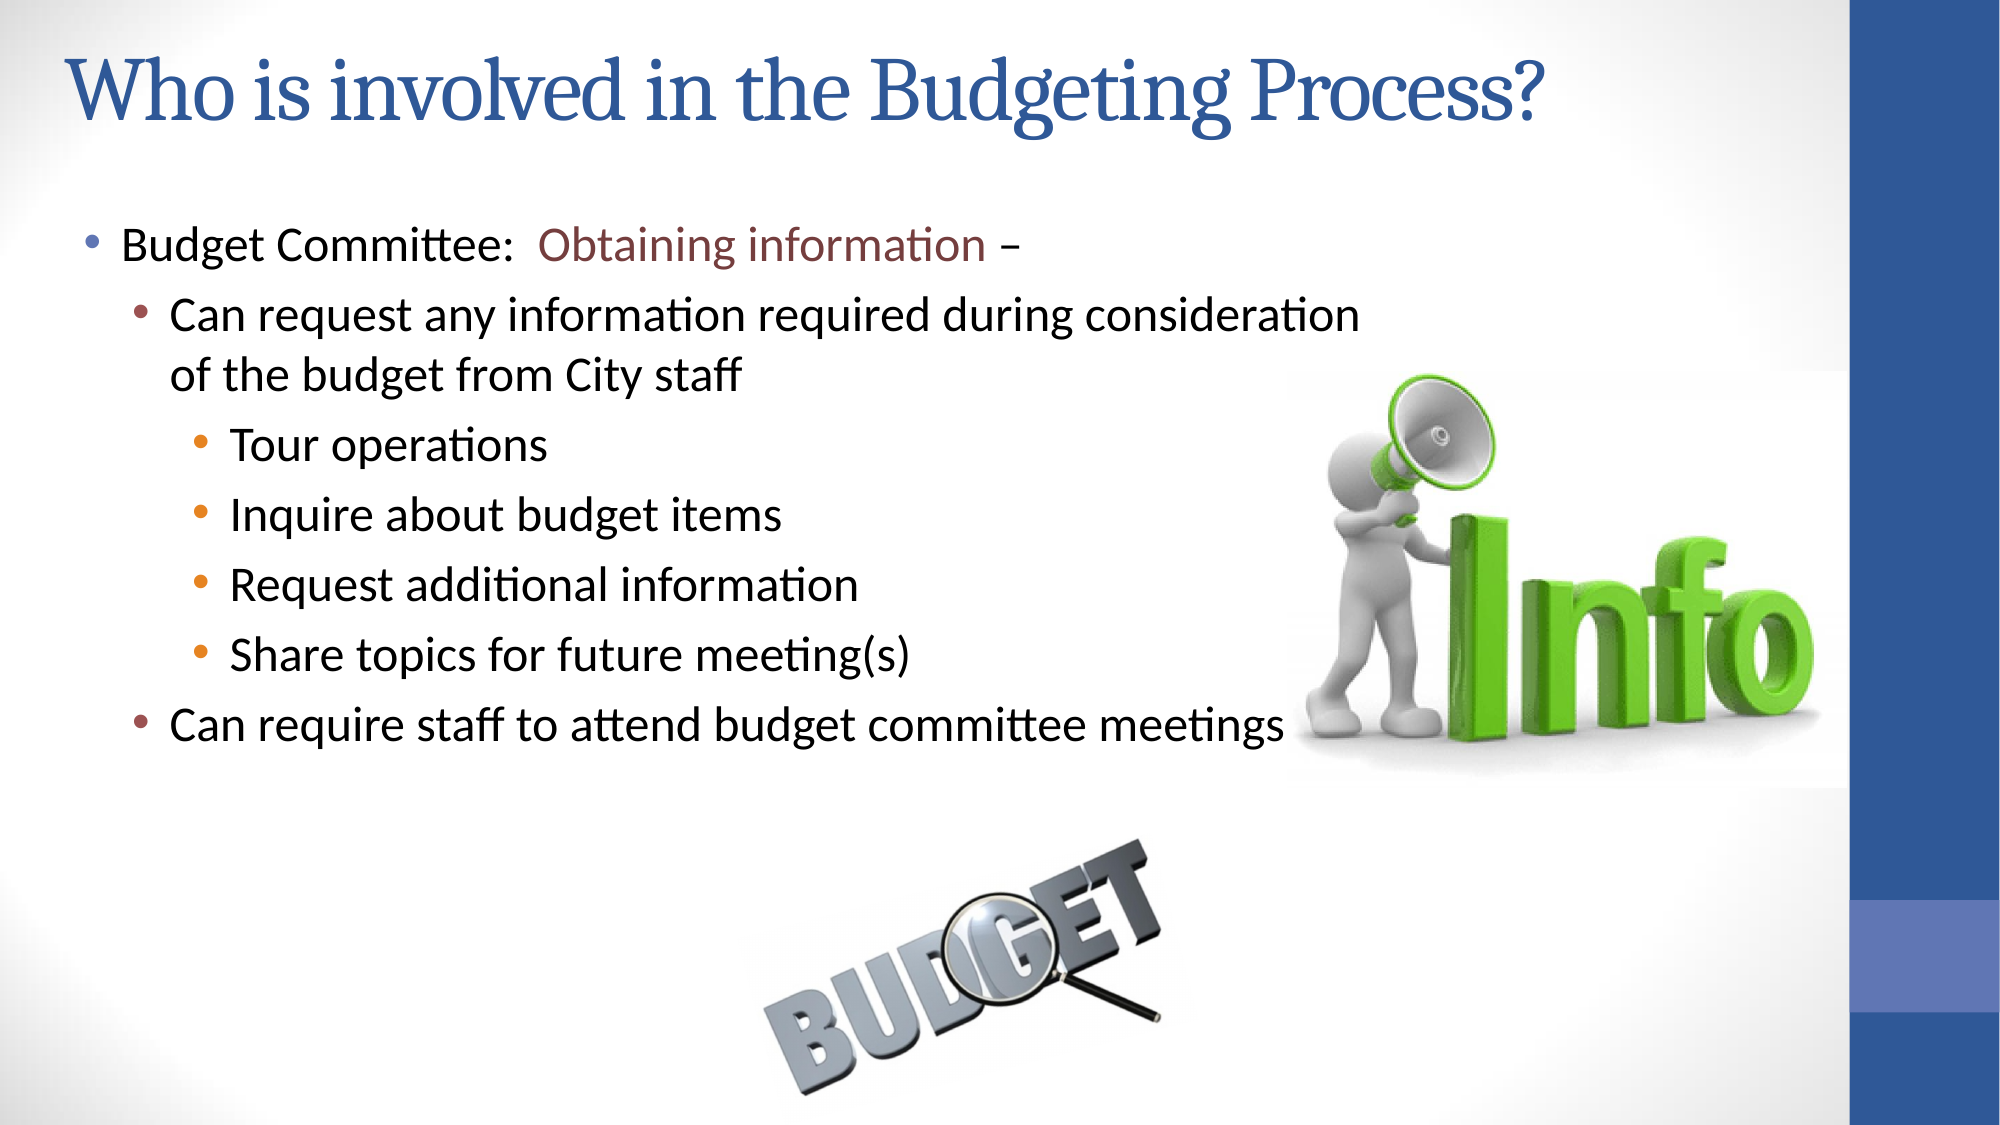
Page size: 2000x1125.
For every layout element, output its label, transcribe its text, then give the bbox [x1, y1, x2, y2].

picture [0, 0, 1849, 1125]
list Budget Committee: Obtaining information – Can request any information required during consideration of the budget from City staff Tour operations Inquire about budget items Request additional information Share topics for future meeting(s) Can require staff to attend budget committee meetings [49, 203, 1425, 800]
text_box Who is involved in the Budgeting Process? [49, 12, 1837, 155]
